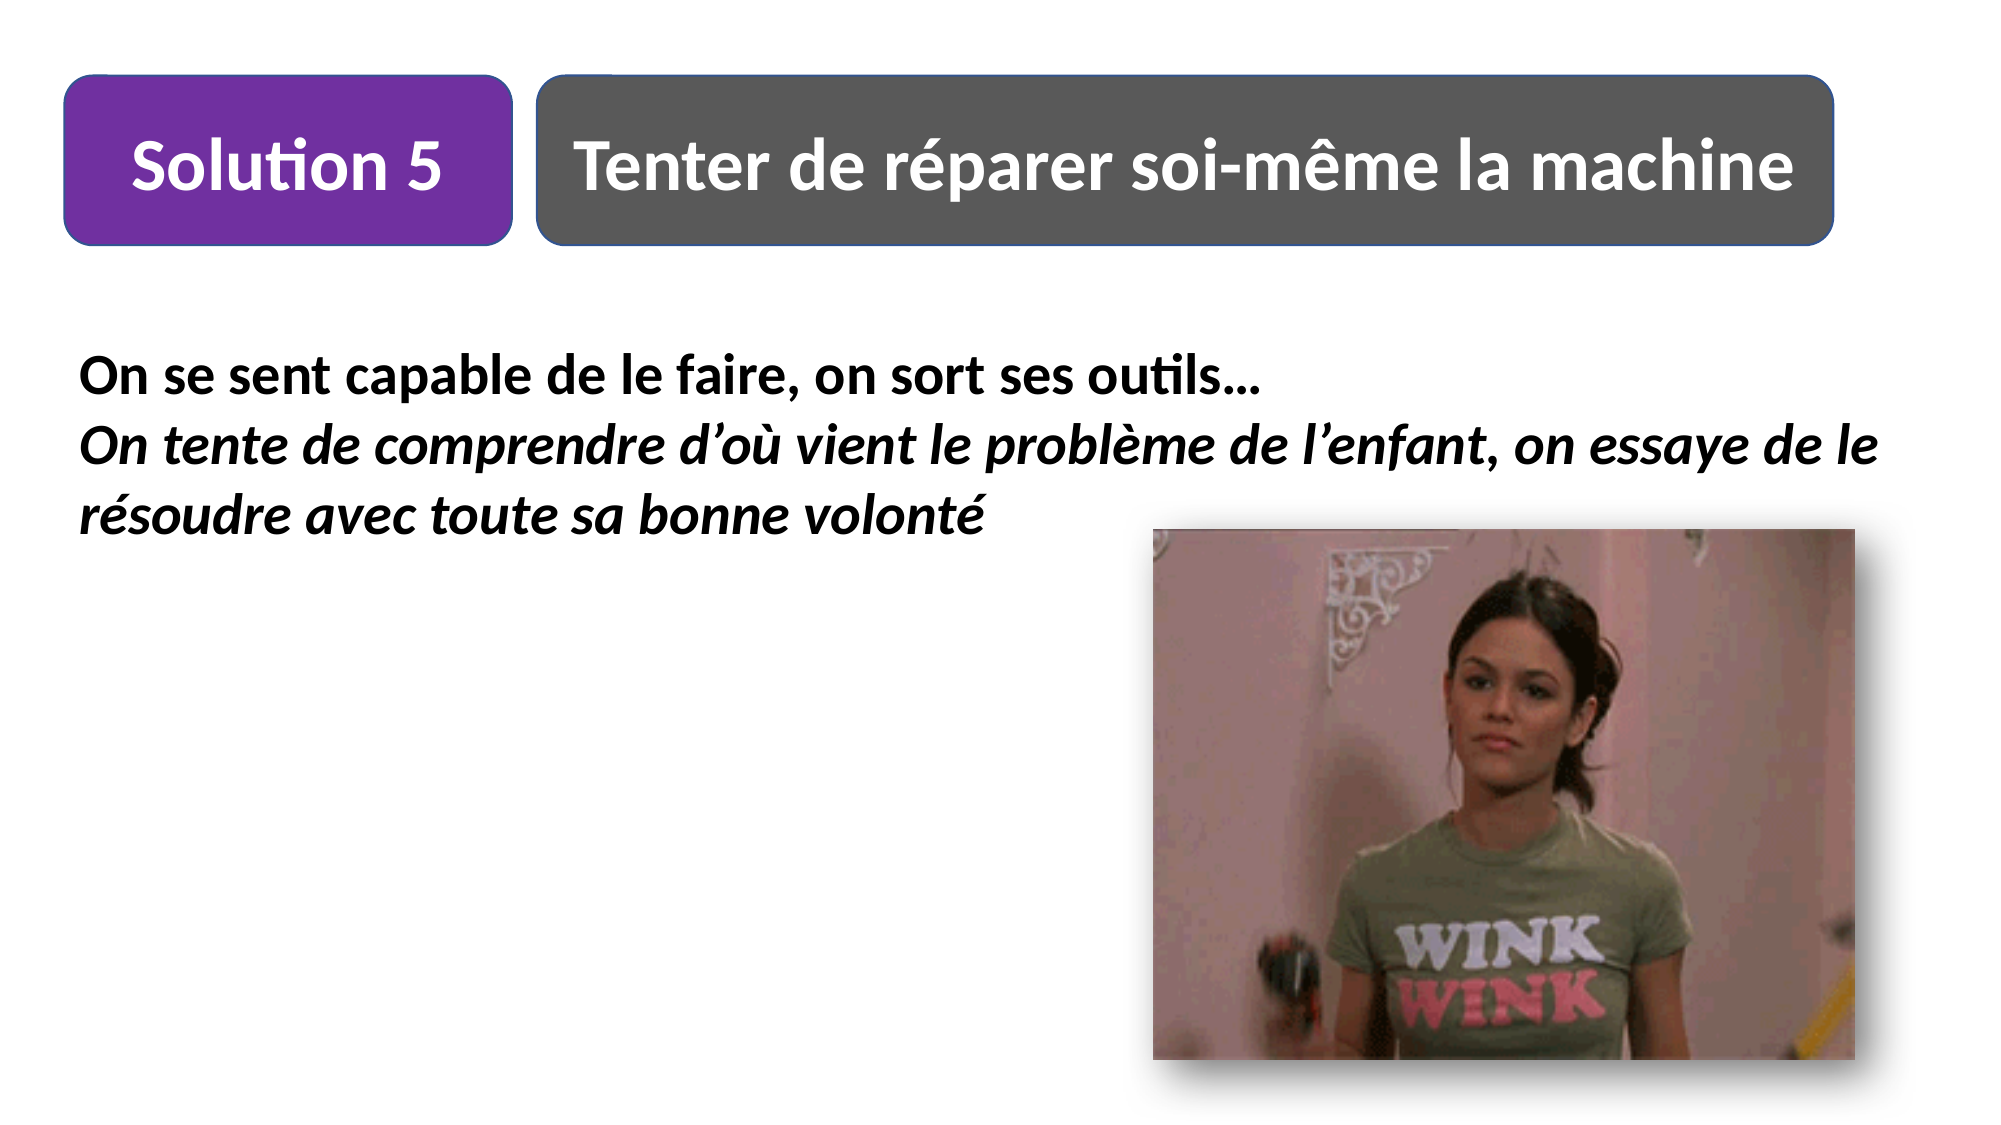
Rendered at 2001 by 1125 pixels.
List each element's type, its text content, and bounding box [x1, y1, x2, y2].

text_box Tenter de réparer soi-même la machine [535, 74, 1835, 247]
text_box On se sent capable de le faire, on sort ses outils… On tente de comprendre d’où vient le problème de l’enfant, on essaye de le résoudre avec toute sa bonne volonté [64, 328, 1896, 554]
text_box Solution 5 [63, 74, 513, 247]
picture [1153, 529, 1855, 1060]
